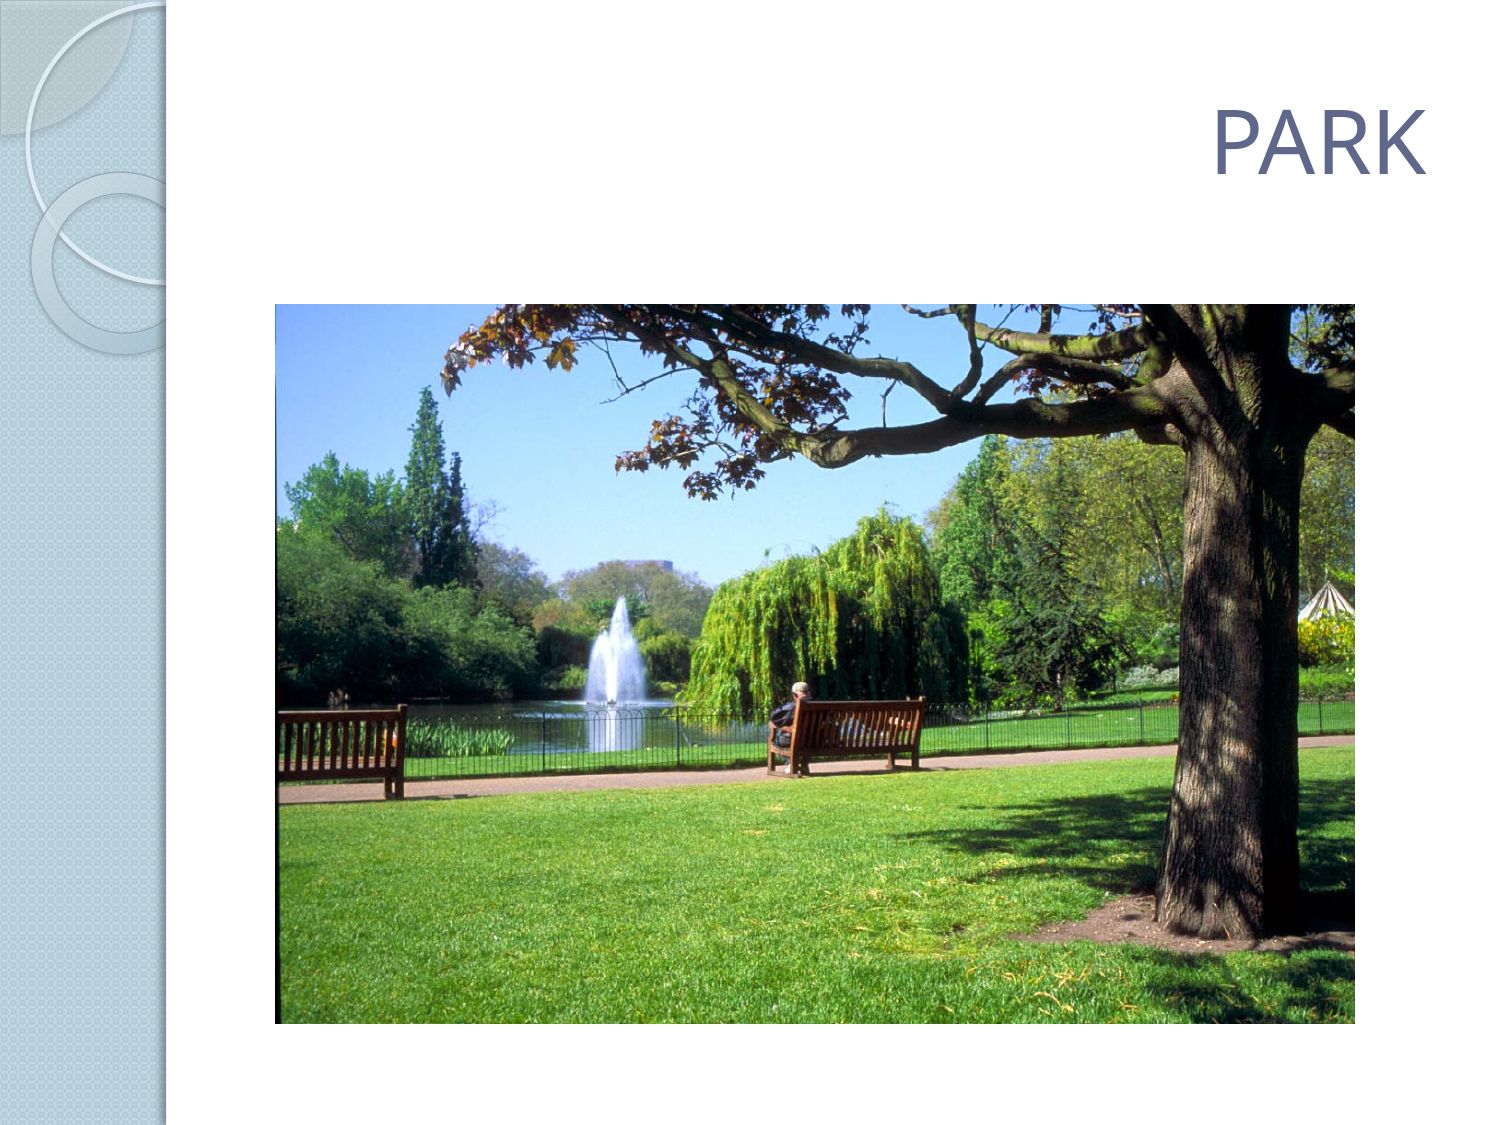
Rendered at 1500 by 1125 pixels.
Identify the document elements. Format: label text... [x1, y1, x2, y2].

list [275, 304, 1355, 1024]
title PARK [235, 45, 1466, 233]
